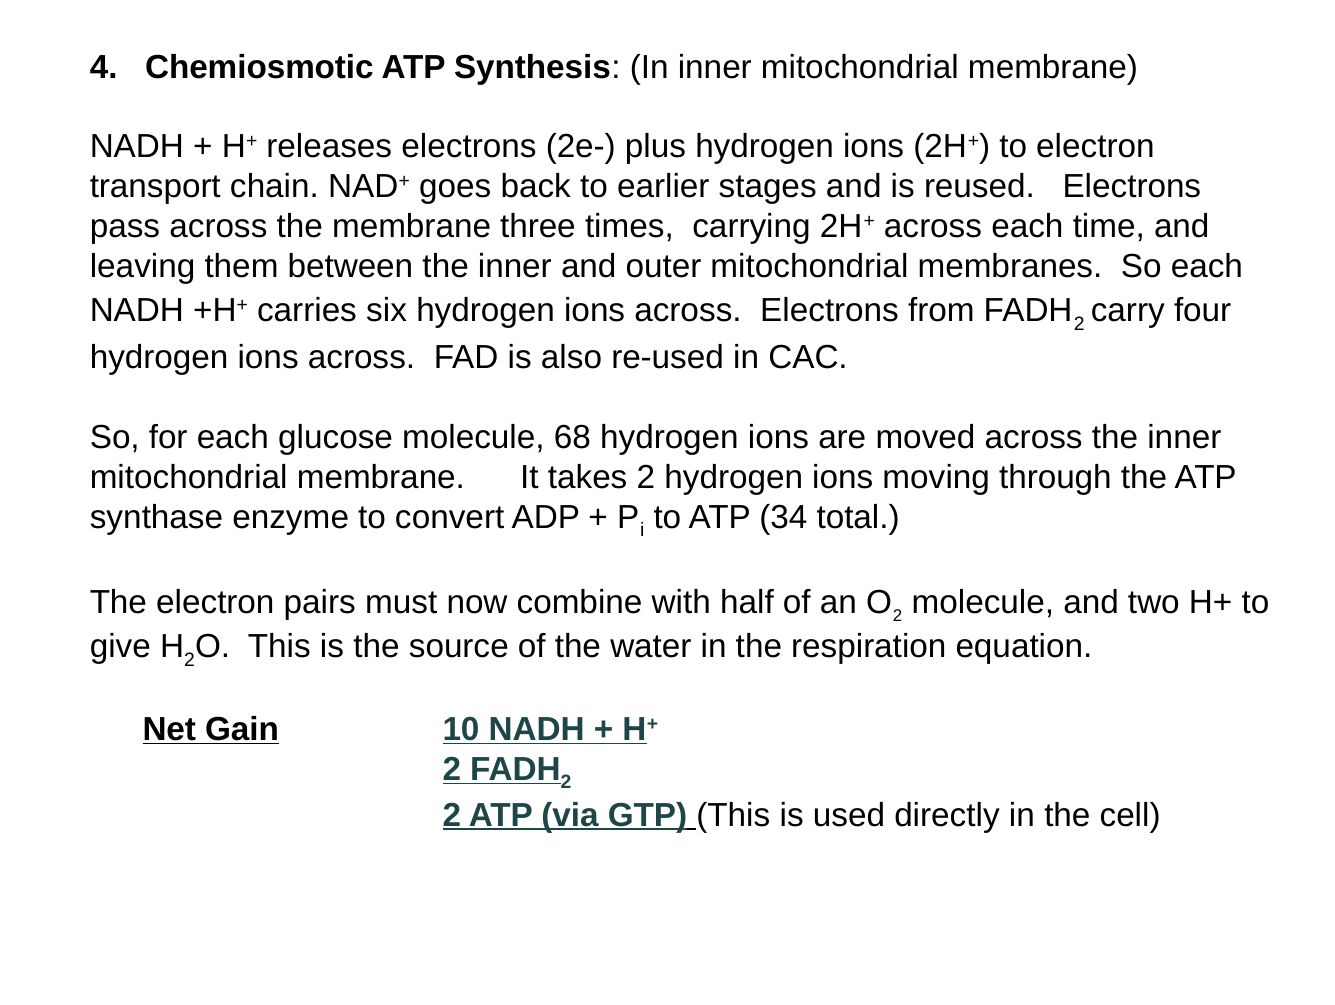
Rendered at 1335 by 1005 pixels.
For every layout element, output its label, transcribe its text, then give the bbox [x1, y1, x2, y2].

text_box 4. Chemiosmotic ATP Synthesis: (In inner mitochondrial membrane) NADH + H+ releases electrons (2e-) plus hydrogen ions (2H+) to electron transport chain. NAD+ goes back to earlier stages and is reused. Electrons pass across the membrane three times, carrying 2H+ across each time, and leaving them between the inner and outer mitochondrial membranes. So each NADH +H+ carries six hydrogen ions across. Electrons from FADH2 carry four hydrogen ions across. FAD is also re-used in CAC. So, for each glucose molecule, 68 hydrogen ions are moved across the inner mitochondrial membrane. It takes 2 hydrogen ions moving through the ATP synthase enzyme to convert ADP + Pi to ATP (34 total.) The electron pairs must now combine with half of an O2 molecule, and two H+ to give H2O. This is the source of the water in the respiration equation. [74, 37, 1288, 703]
text_box Net Gain 10 NADH + H+ 2 FADH2 2 ATP (via GTP) (This is used directly in the cell) [127, 699, 1177, 900]
